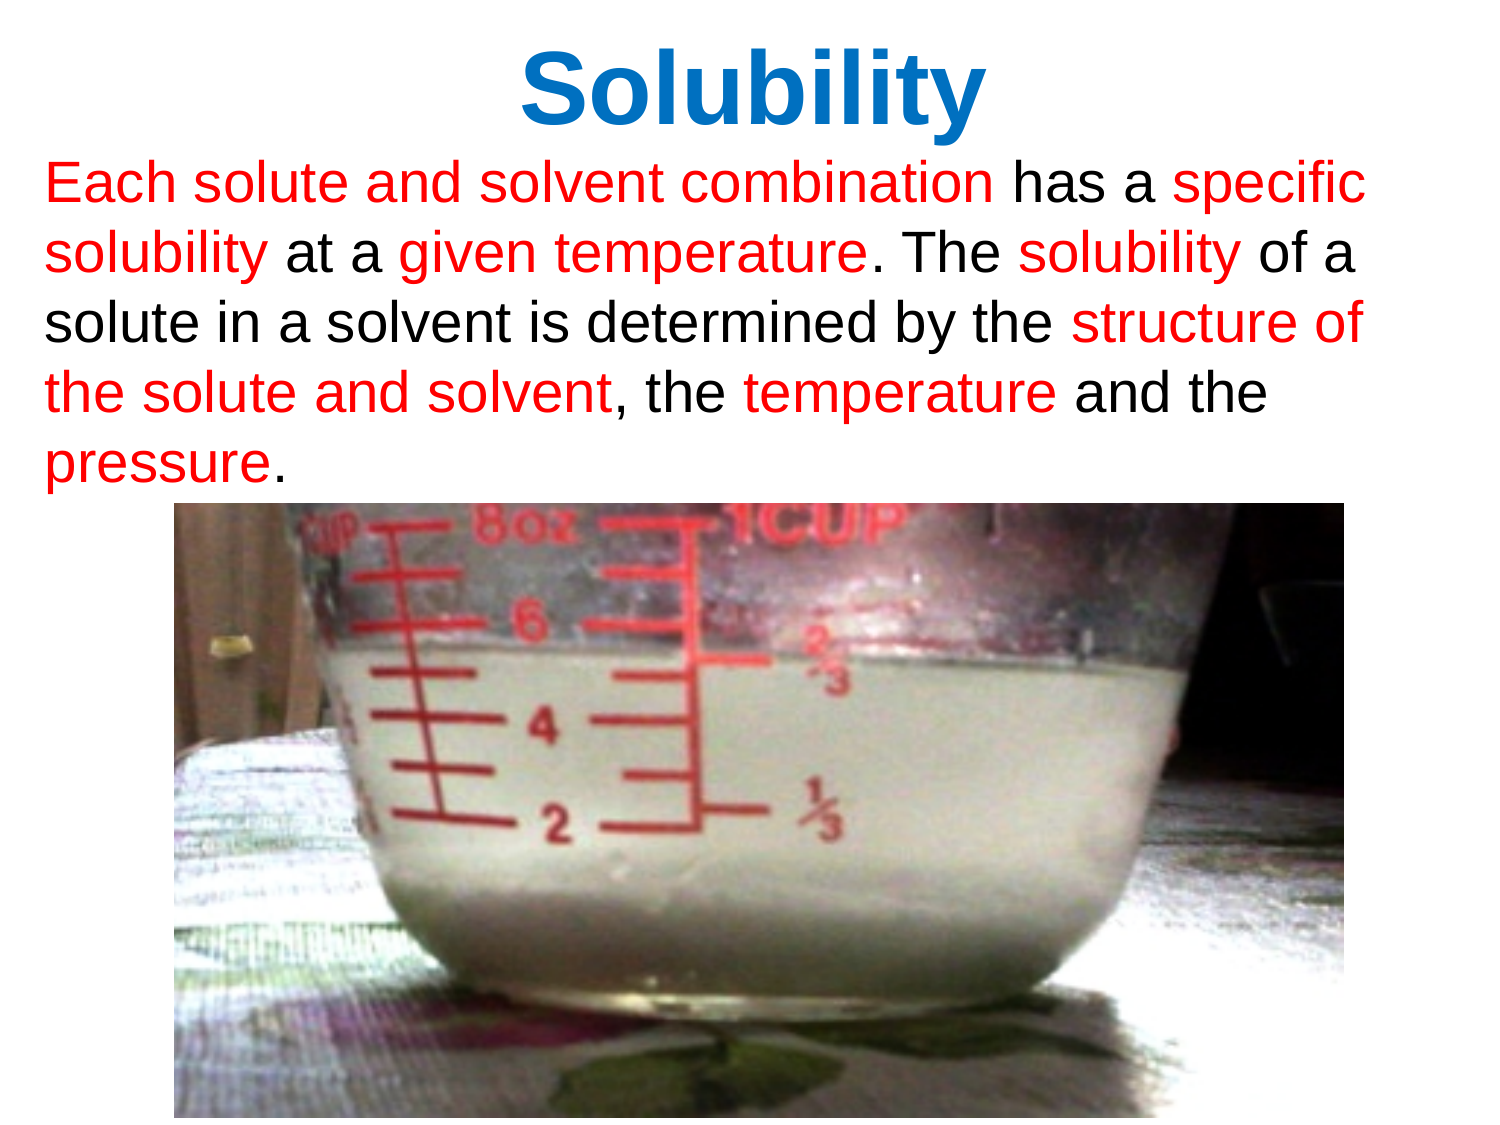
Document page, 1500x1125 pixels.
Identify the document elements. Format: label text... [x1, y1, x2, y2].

picture [173, 503, 1344, 1118]
text_box Each solute and solvent combination has a specific solubility at a given temperature. The solubility of a solute in a solvent is determined by the structure of the solute and solvent, the temperature and the pressure. [30, 137, 1460, 502]
title Solubility [78, 19, 1429, 137]
